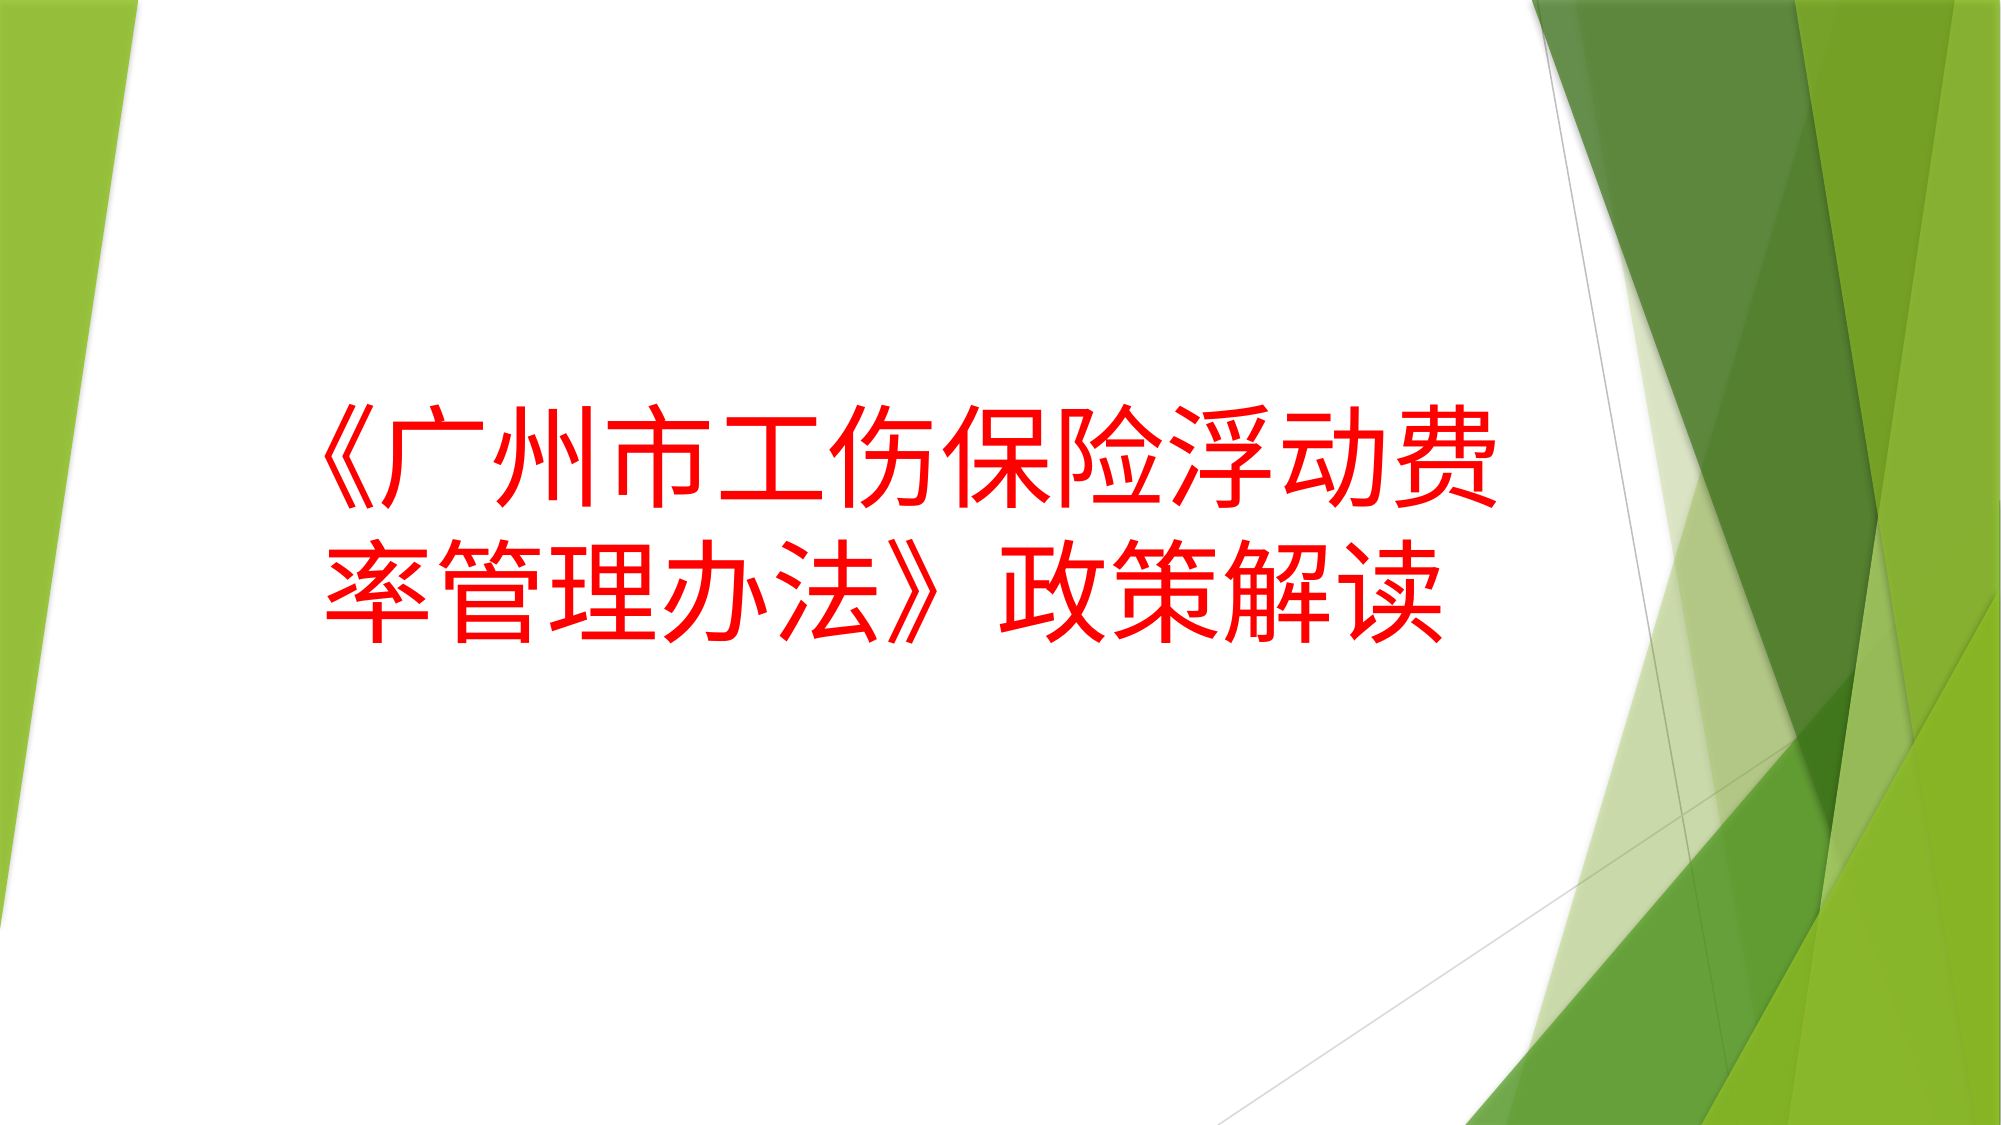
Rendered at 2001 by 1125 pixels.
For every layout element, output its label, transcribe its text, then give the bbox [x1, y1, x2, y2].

title 《广州市工伤保险浮动费率管理办法》政策解读 [247, 234, 1522, 665]
